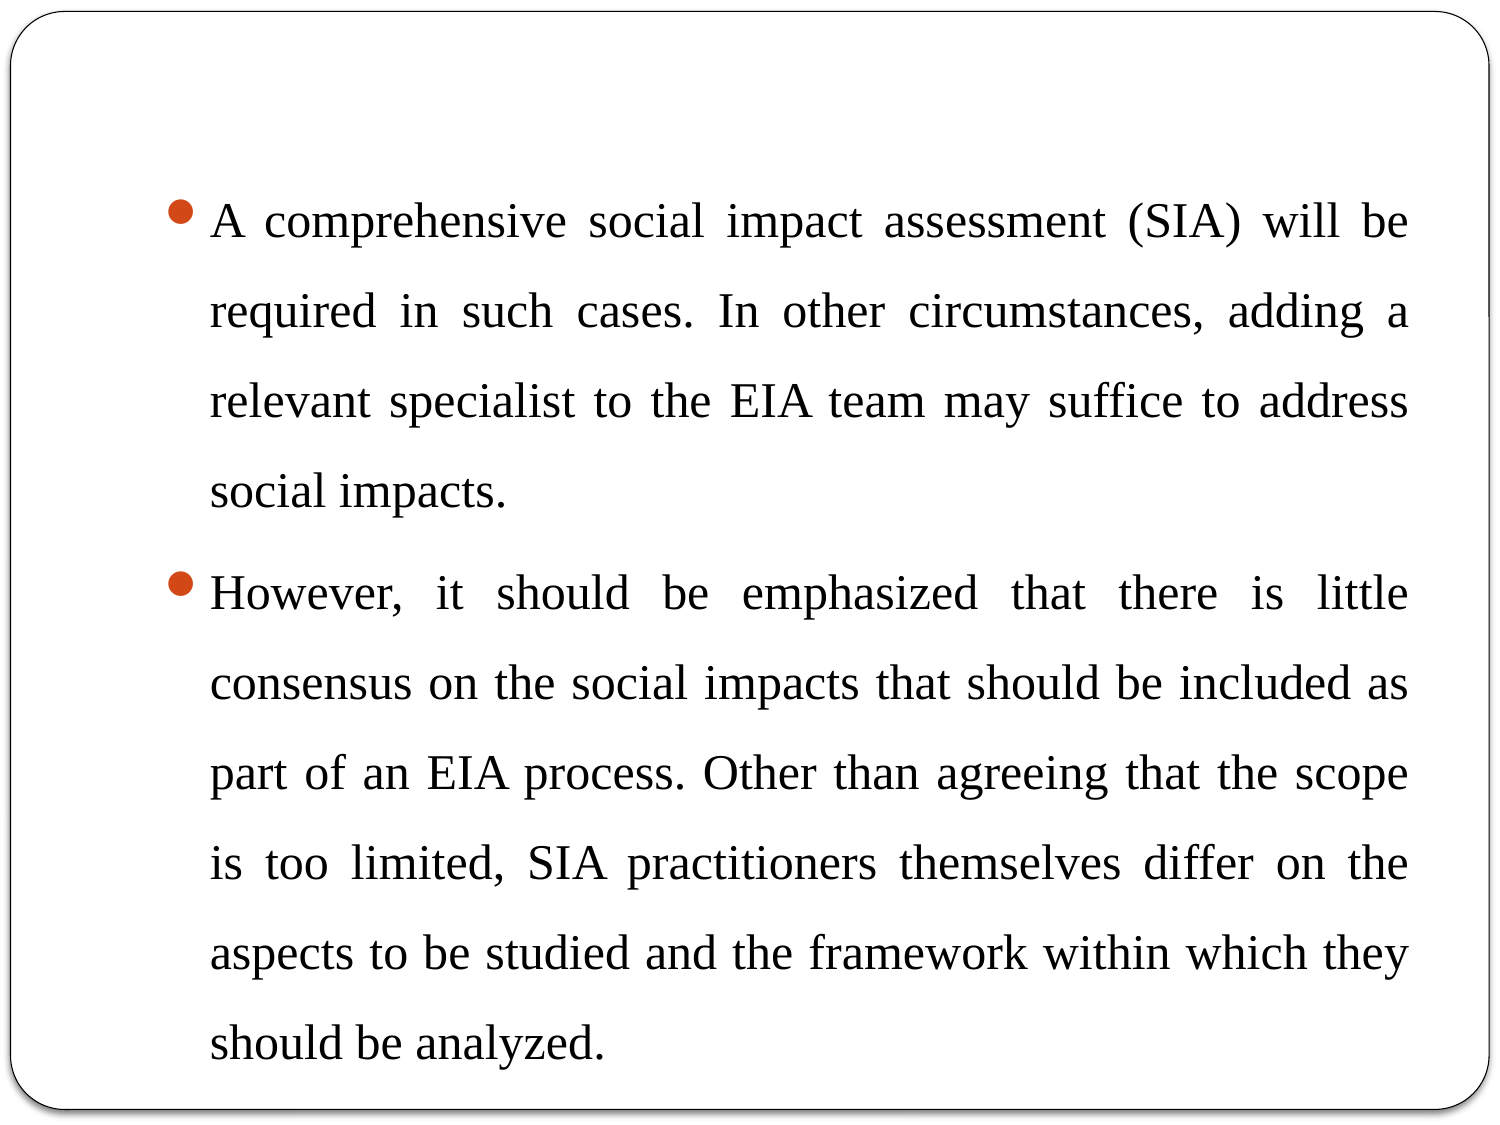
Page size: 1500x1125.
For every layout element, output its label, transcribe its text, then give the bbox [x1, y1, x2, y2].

list A comprehensive social impact assessment (SIA) will be required in such cases. In other circumstances, adding a relevant specialist to the EIA team may suffice to address social impacts. However, it should be emphasized that there is little consensus on the social impacts that should be included as part of an EIA process. Other than agreeing that the scope is too limited, SIA practitioners themselves differ on the aspects to be studied and the framework within which they should be analyzed. [150, 149, 1425, 1088]
